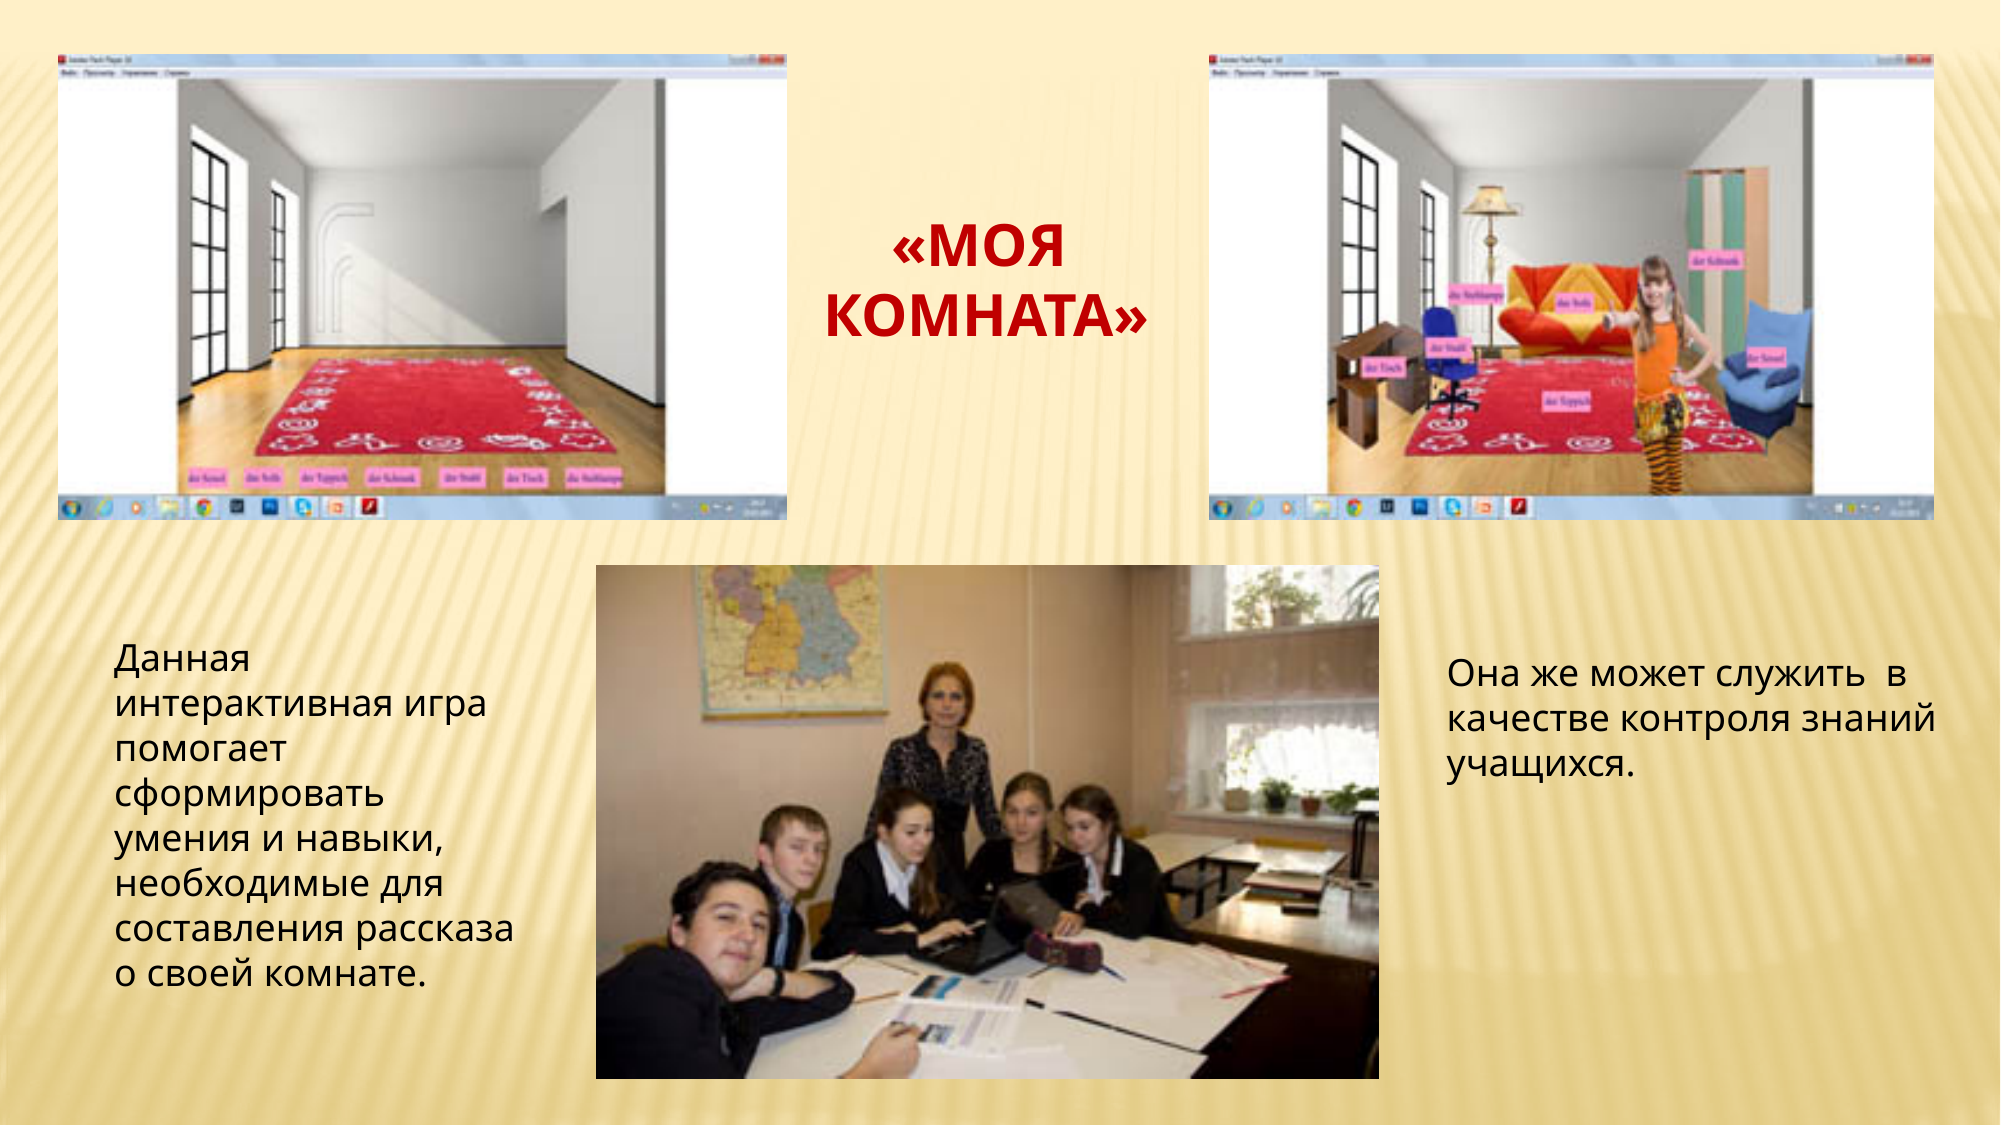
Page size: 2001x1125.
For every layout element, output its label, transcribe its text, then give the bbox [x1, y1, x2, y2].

picture [596, 565, 1379, 1079]
picture [58, 53, 787, 520]
text_box «Моя комната» [796, 201, 1199, 356]
text_box Данная интерактивная игра помогает сформировать умения и навыки, необходимые для составления рассказа о своей комнате. [99, 626, 534, 1001]
picture [1209, 53, 1934, 520]
text_box Она же может служить в качестве контроля знаний учащихся. [1431, 641, 1978, 791]
